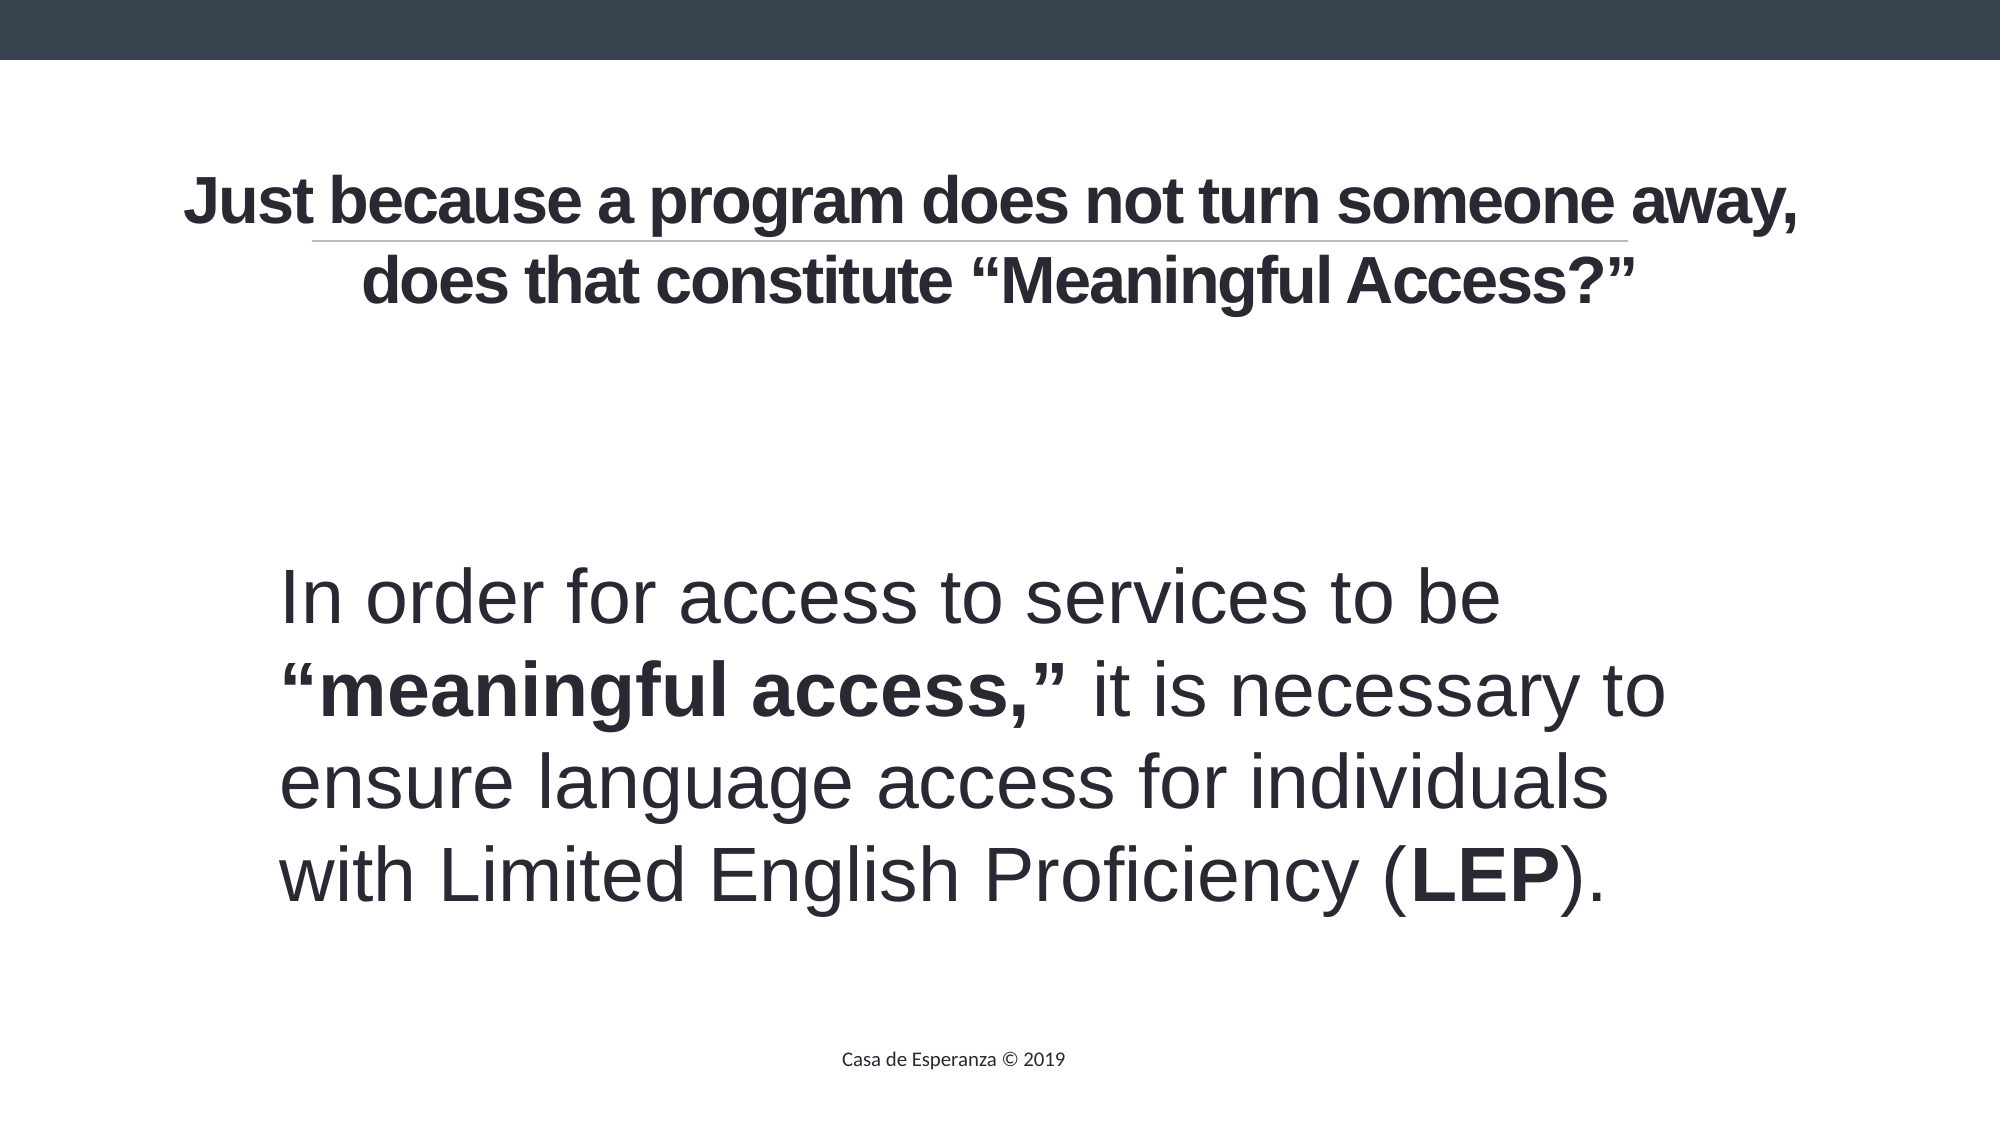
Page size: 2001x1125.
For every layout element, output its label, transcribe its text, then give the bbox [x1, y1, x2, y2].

list In order for access to services to be “meaningful access,” it is necessary to ensure language access for individuals with Limited English Proficiency (LEP). [234, 438, 1707, 935]
text_box Casa de Esperanza © 2019 [827, 1038, 1081, 1079]
title Just because a program does not turn someone away, does that constitute “Meaningful Access?” [99, 87, 1900, 386]
